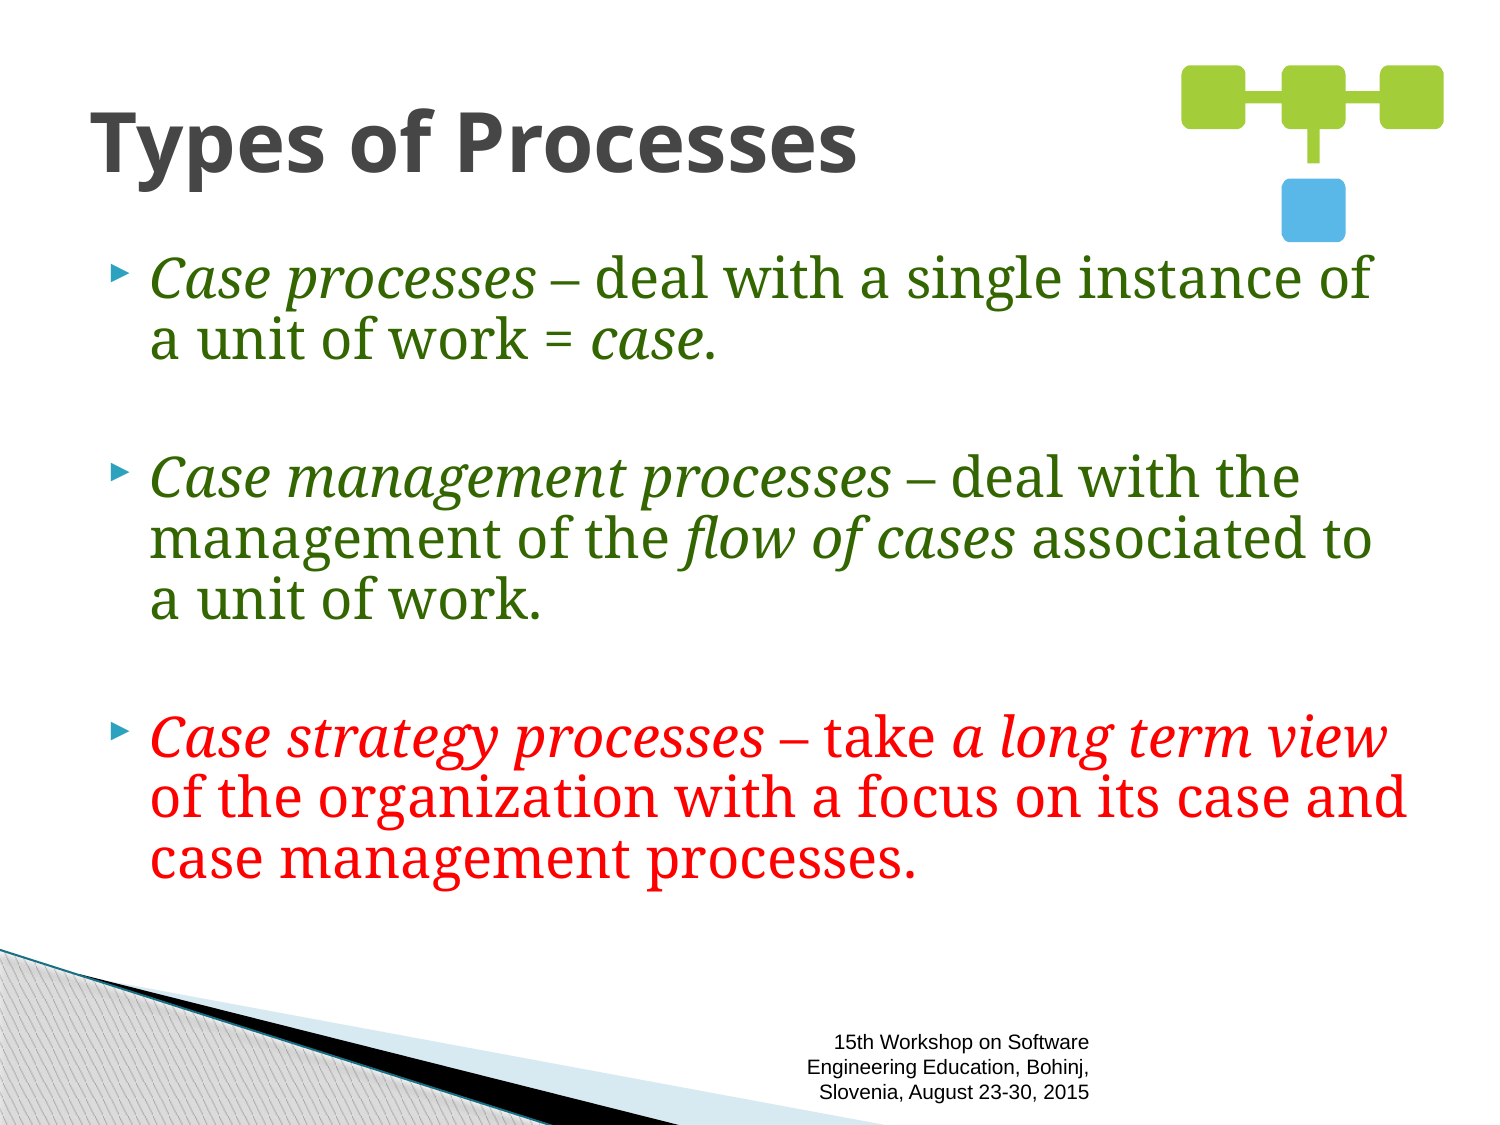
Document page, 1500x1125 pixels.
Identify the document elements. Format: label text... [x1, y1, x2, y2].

list Case processes – deal with a single instance of a unit of work = case. Case management processes – deal with the management of the flow of cases associated to a unit of work. Case strategy processes – take a long term view of the organization with a focus on its case and case management processes. [75, 243, 1425, 986]
title Types of Processes [75, 45, 1425, 233]
picture [1181, 65, 1444, 243]
footer 15th Workshop on Software Engineering Education, Bohinj, Slovenia, August 23-30, 2015 [718, 1051, 1105, 1112]
